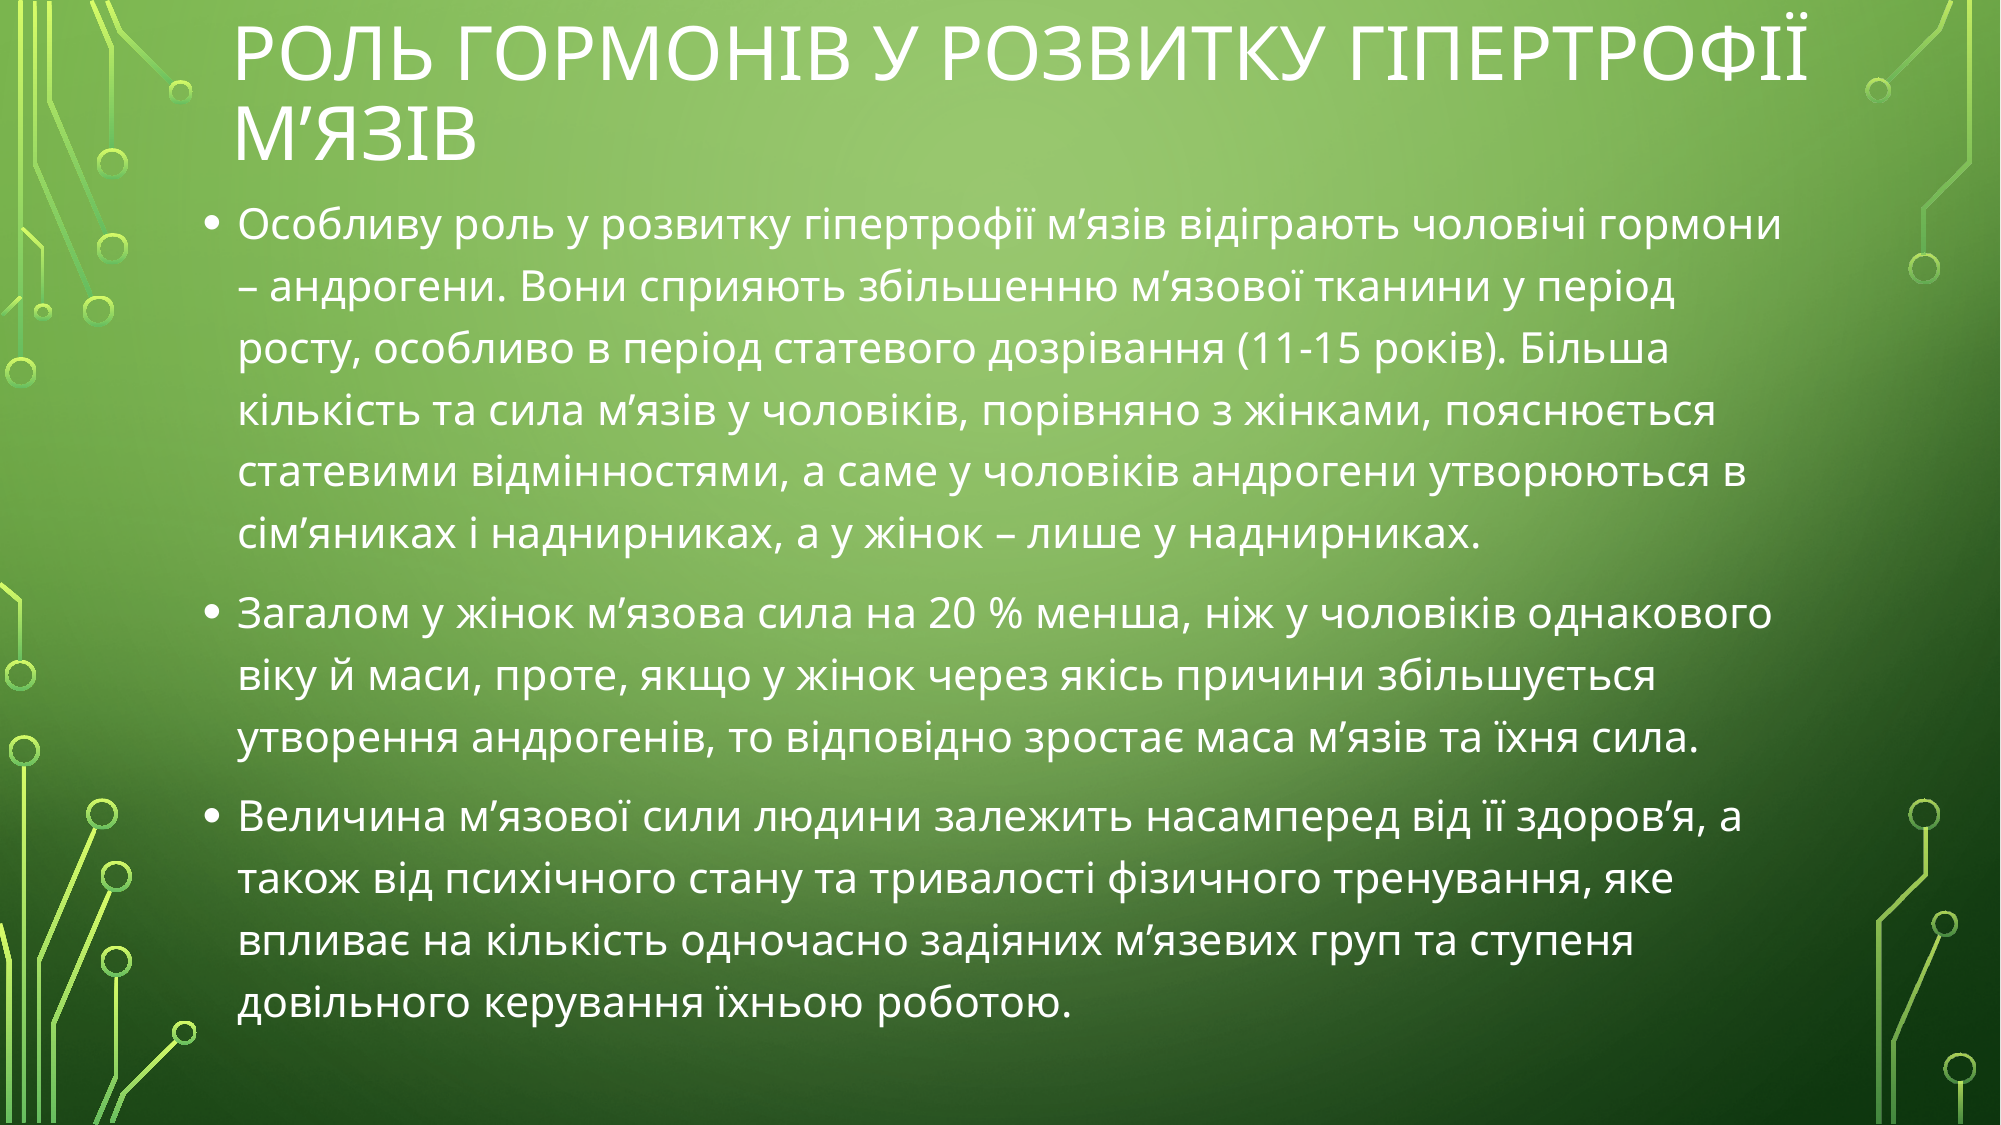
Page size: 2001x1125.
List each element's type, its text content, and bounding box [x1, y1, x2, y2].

title роль гормонів у розвитку гіпертрофії м’язів [216, 31, 1842, 161]
list Особливу роль у розвитку гіпертрофії м’язів відіграють чоловічі гормони – андрогени. Вони сприяють збільшенню м’язової тканини у період росту, особливо в період статевого дозрівання (11-15 років). Більша кількість та сила м’язів у чоловіків, порівняно з жінками, пояснюється статевими відмінностями, а саме у чоловіків андрогени утворюються в сім’яниках і наднирниках, а у жінок – лише у наднирниках. Загалом у жінок м’язова сила на 20 % менша, ніж у чоловіків однакового віку й маси, проте, якщо у жінок через якісь причини збільшується утворення андрогенів, то відповідно зростає маса м’язів та їхня сила. Величина м’язової сили людини залежить насамперед від її здоров’я, а також від психічного стану та тривалості фізичного тренування, яке впливає на кількість одночасно задіяних м’язевих груп та ступеня довільного керування їхньою роботою. [187, 178, 1813, 1101]
